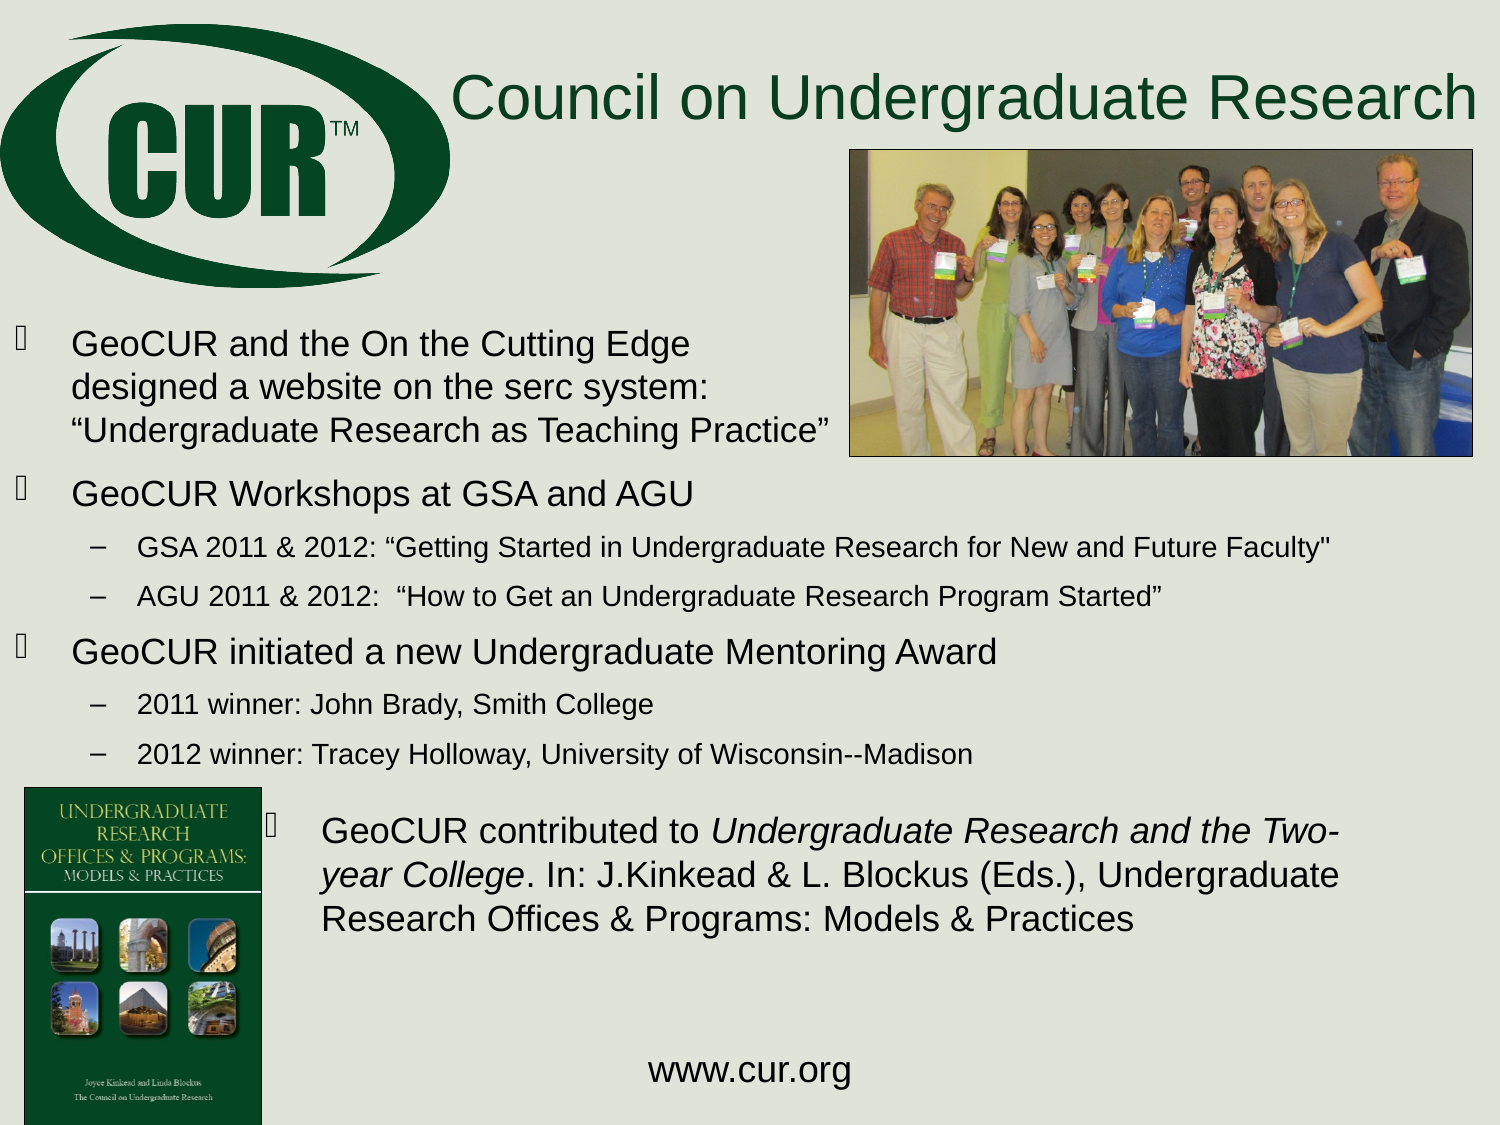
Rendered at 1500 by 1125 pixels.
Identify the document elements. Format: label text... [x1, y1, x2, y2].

picture [0, 24, 450, 288]
text_box www.cur.org [543, 1037, 957, 1098]
list GeoCUR Workshops at GSA and AGU GSA 2011 & 2012: “Getting Started in Undergraduate Research for New and Future Faculty" AGU 2011 & 2012: “How to Get an Undergraduate Research Program Started” GeoCUR initiated a new Undergraduate Mentoring Award 2011 winner: John Brady, Smith College 2012 winner: Tracey Holloway, University of Wisconsin--Madison [0, 462, 1401, 1125]
text_box GeoCUR and the On the Cutting Edge designed a website on the serc system: “Undergraduate Research as Teaching Practice” [0, 312, 845, 458]
picture [849, 149, 1473, 456]
picture [24, 787, 262, 1125]
title Council on Undergraduate Research [412, 0, 1500, 188]
text_box GeoCUR contributed to Undergraduate Research and the Two-year College. In: J.Kinkead & L. Blockus (Eds.), Undergraduate Research Offices & Programs: Models & Practices [265, 799, 1400, 946]
